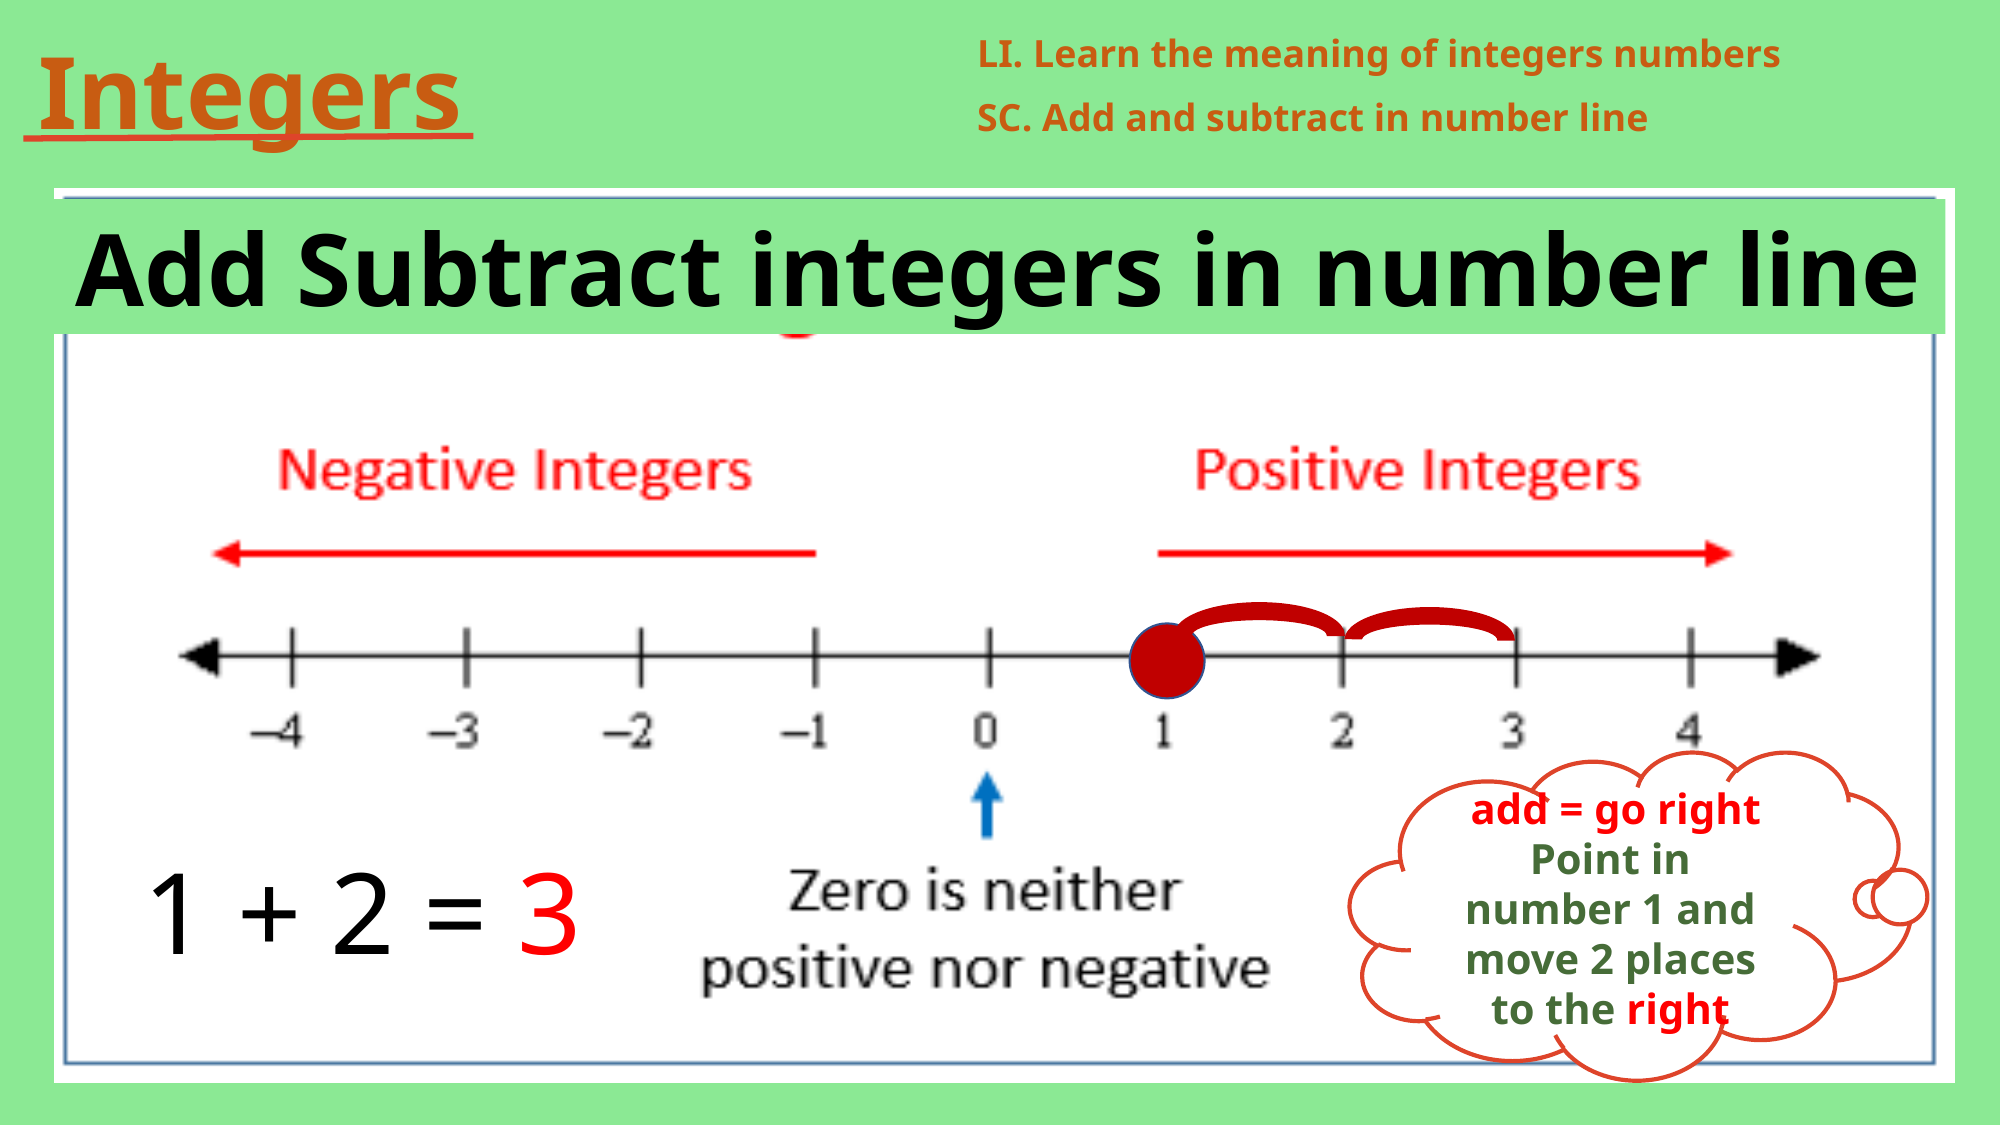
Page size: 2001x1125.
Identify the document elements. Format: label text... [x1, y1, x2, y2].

text_box Integers [23, 22, 635, 158]
text_box LI. Learn the meaning of integers numbers SC. Add and subtract in number line [962, 22, 2000, 210]
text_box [23, 135, 474, 139]
picture [54, 188, 1955, 1083]
